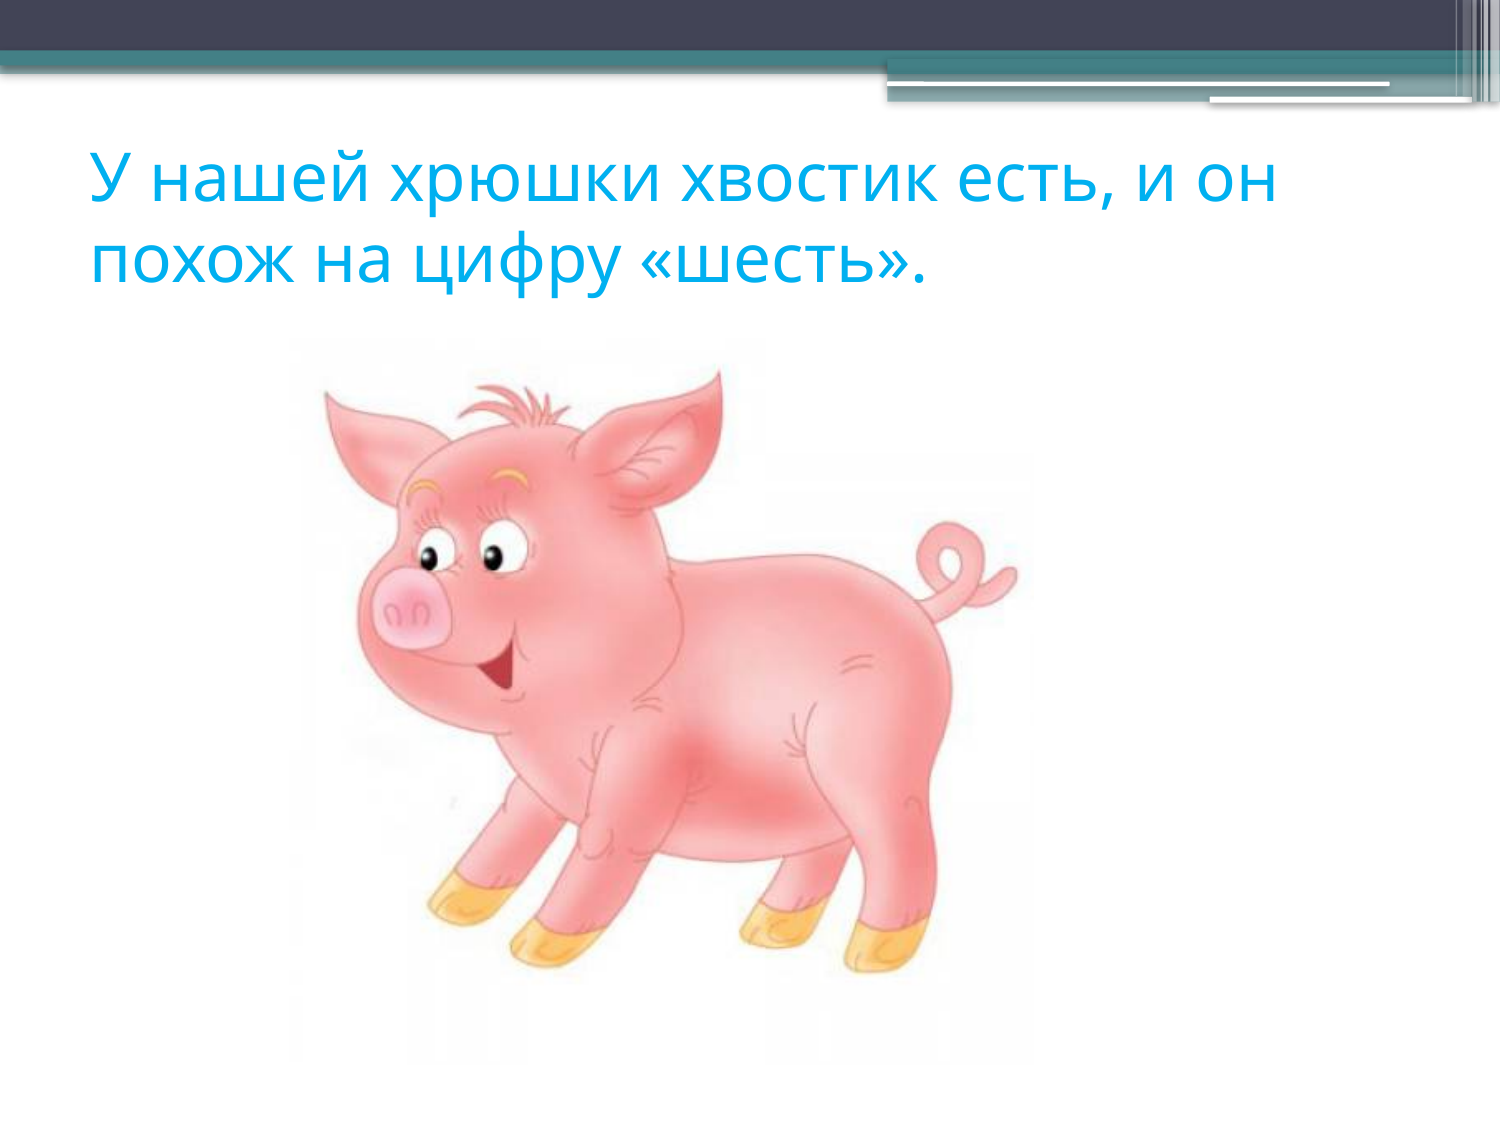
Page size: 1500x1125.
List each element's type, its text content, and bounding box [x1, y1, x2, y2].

title У нашей хрюшки хвостик есть, и он похож на цифру «шесть». [75, 125, 1425, 386]
picture [289, 337, 1034, 1065]
